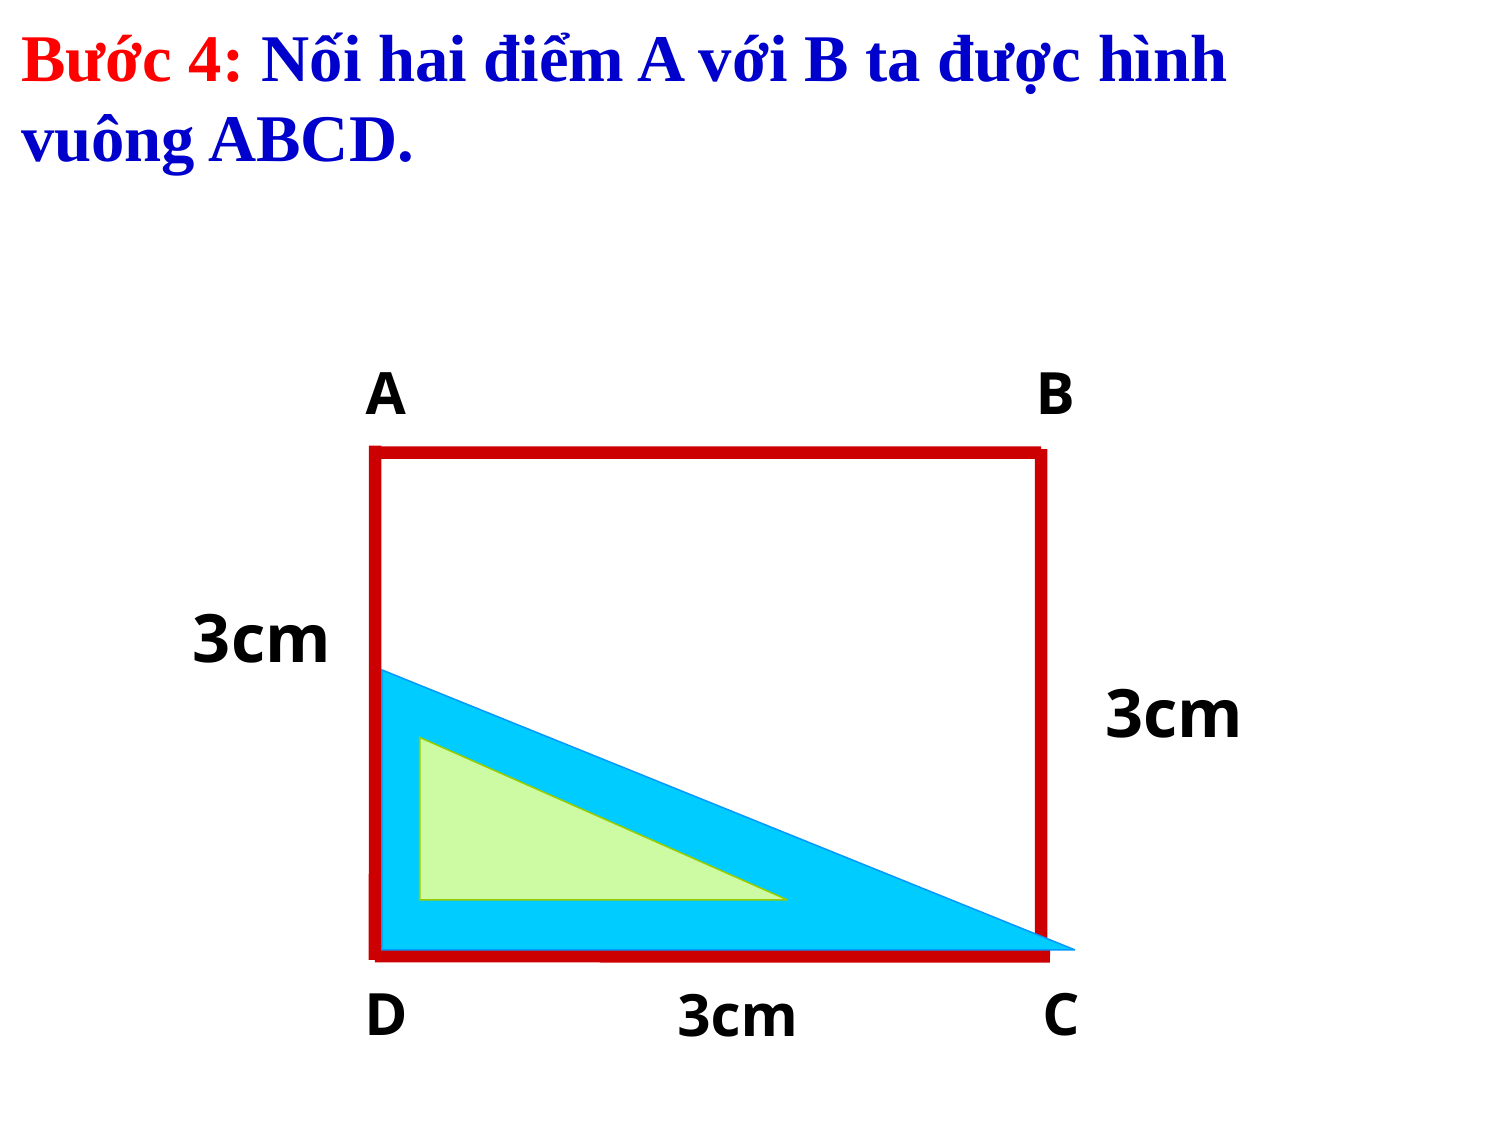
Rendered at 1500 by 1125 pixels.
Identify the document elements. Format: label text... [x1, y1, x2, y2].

text_box B [975, 337, 1114, 425]
text_box Bước 4: Nối hai điểm A với B ta được hình vuông ABCD. [6, 3, 1425, 185]
text_box 3cm [1062, 656, 1263, 745]
text_box A [306, 337, 444, 425]
text_box C [981, 957, 1119, 1046]
text_box [419, 737, 788, 900]
text_box 3cm [150, 582, 350, 670]
text_box [381, 669, 1075, 950]
text_box D [306, 957, 444, 1046]
text_box 3cm [626, 959, 827, 1048]
